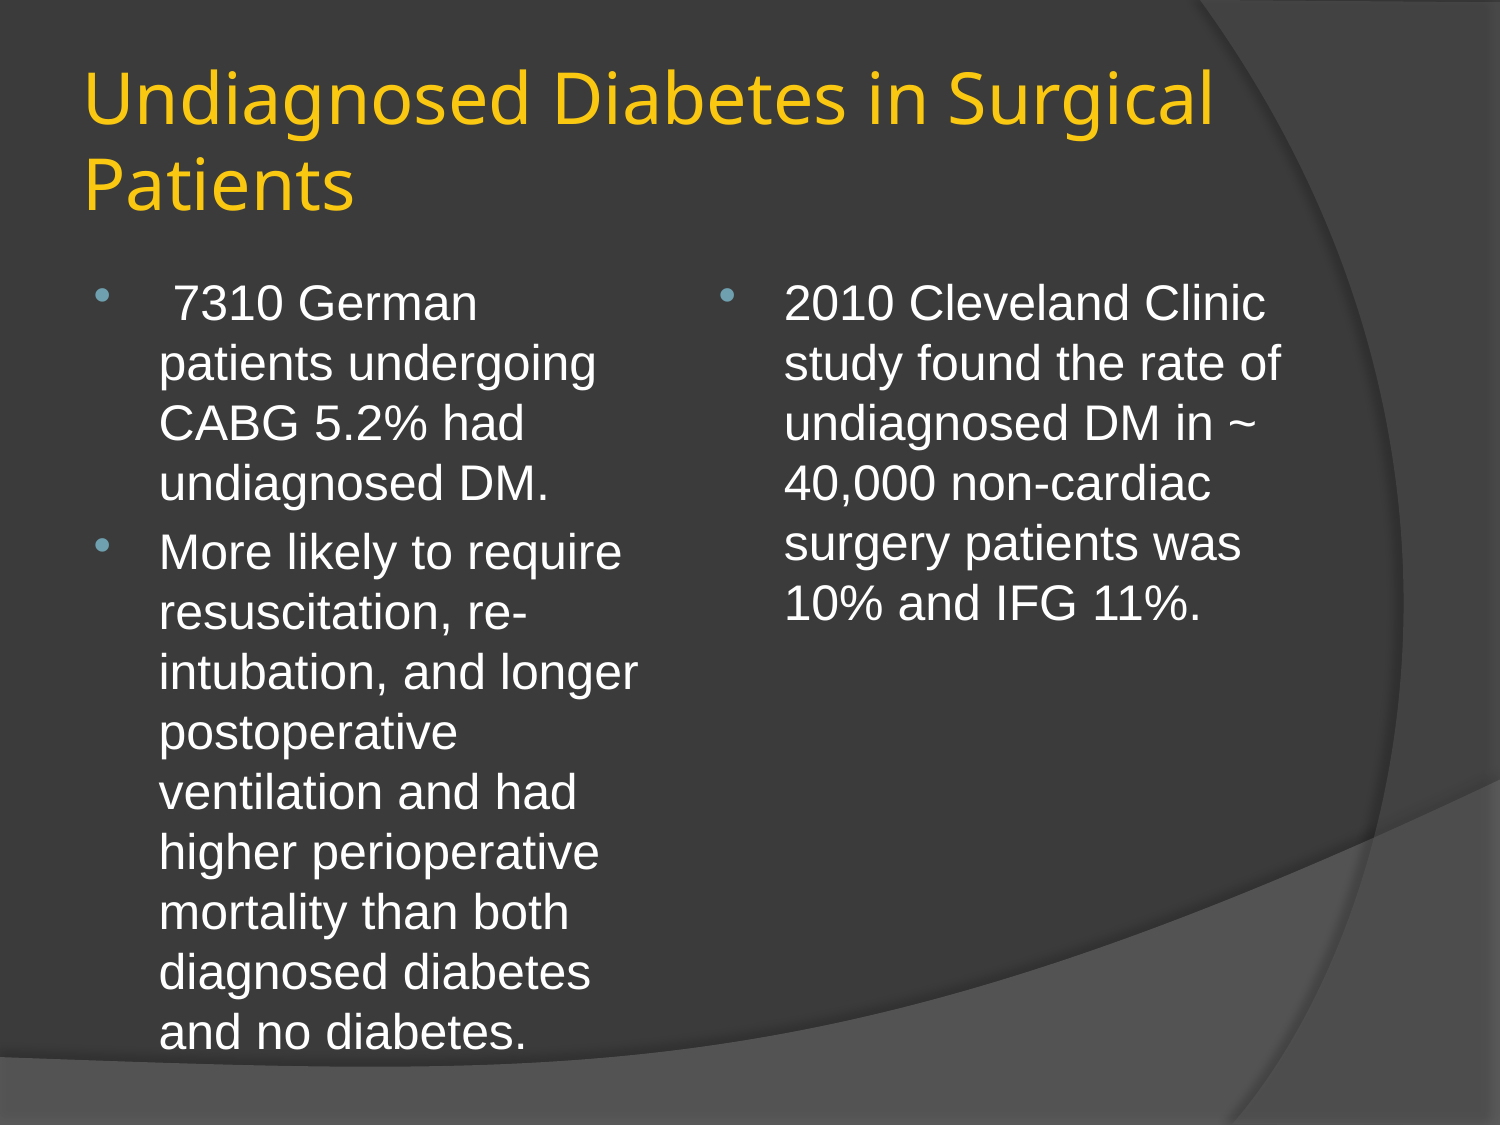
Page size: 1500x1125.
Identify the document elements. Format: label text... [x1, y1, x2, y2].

list 2010 Cleveland Clinic study found the rate of undiagnosed DM in ~ 40,000 non-cardiac surgery patients was 10% and IFG 11%. [699, 262, 1300, 1005]
list 7310 German patients undergoing CABG 5.2% had undiagnosed DM. More likely to require resuscitation, re-intubation, and longer postoperative ventilation and had higher perioperative mortality than both diagnosed diabetes and no diabetes. [75, 262, 675, 1005]
title Undiagnosed Diabetes in Surgical Patients [75, 45, 1300, 233]
